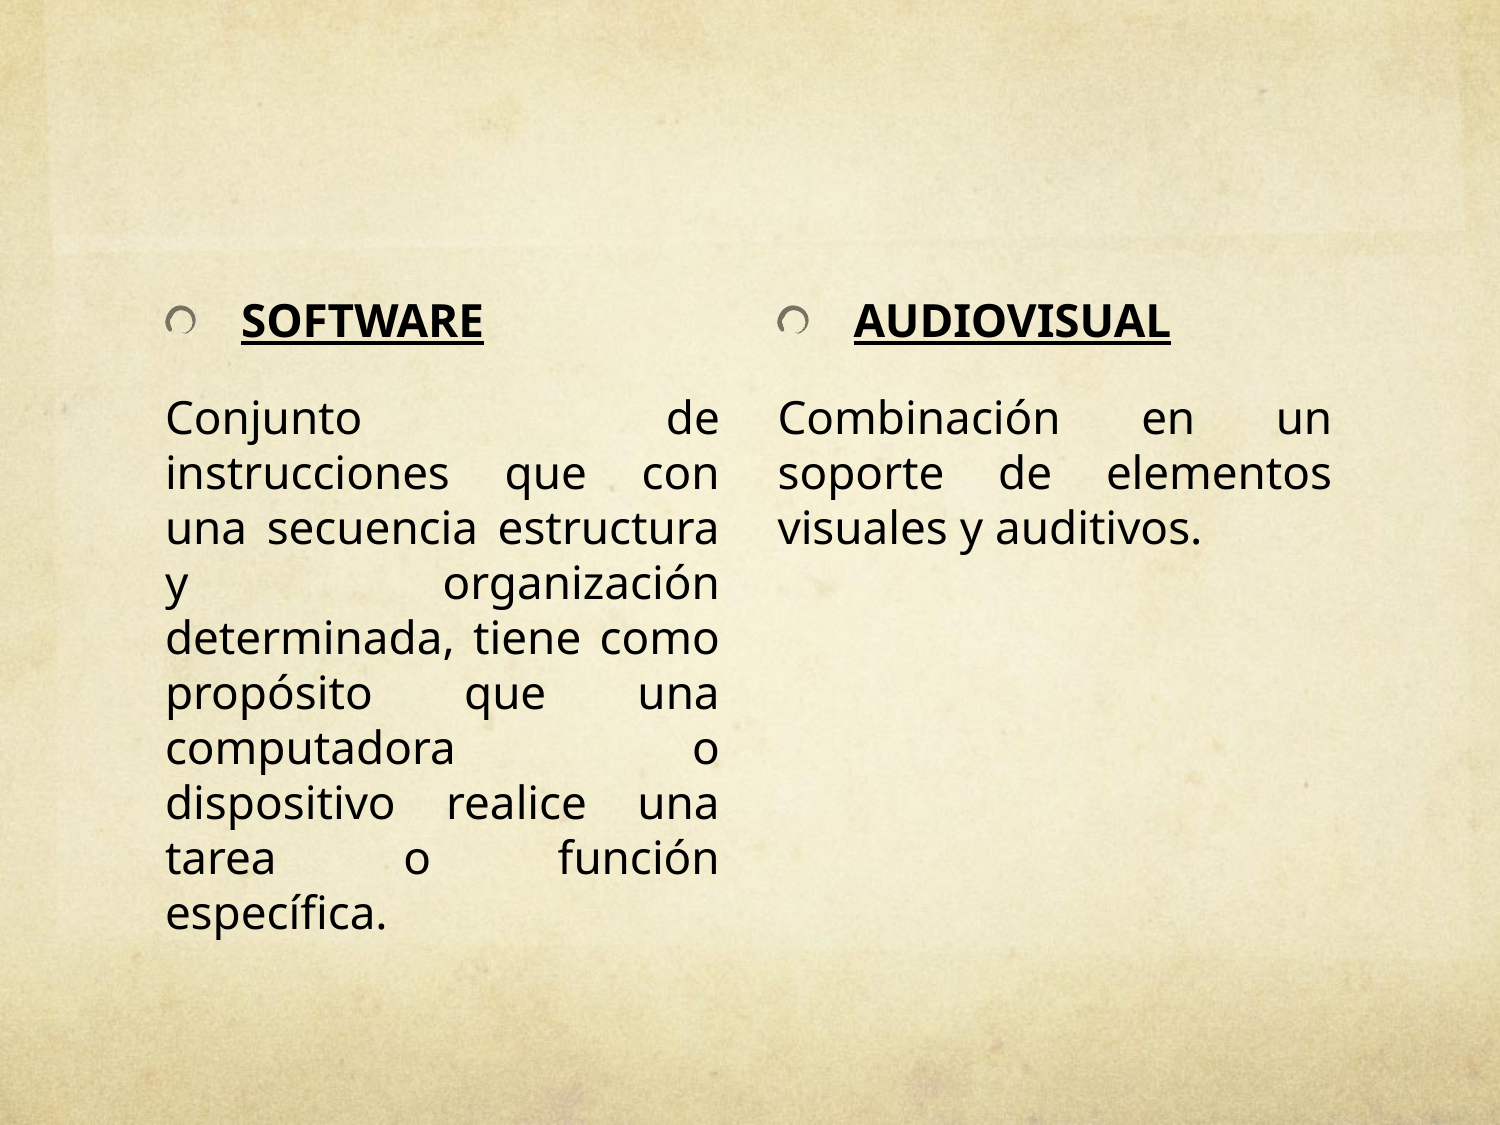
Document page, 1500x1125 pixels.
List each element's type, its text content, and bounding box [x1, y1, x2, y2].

list AUDIOVISUAL Combinación en un soporte de elementos visuales y auditivos. [762, 284, 1348, 950]
list SOFTWARE Conjunto de instrucciones que con una secuencia estructura y organización determinada, tiene como propósito que una computadora o dispositivo realice una tarea o función específica. [150, 284, 735, 950]
picture [0, 0, 1500, 1125]
